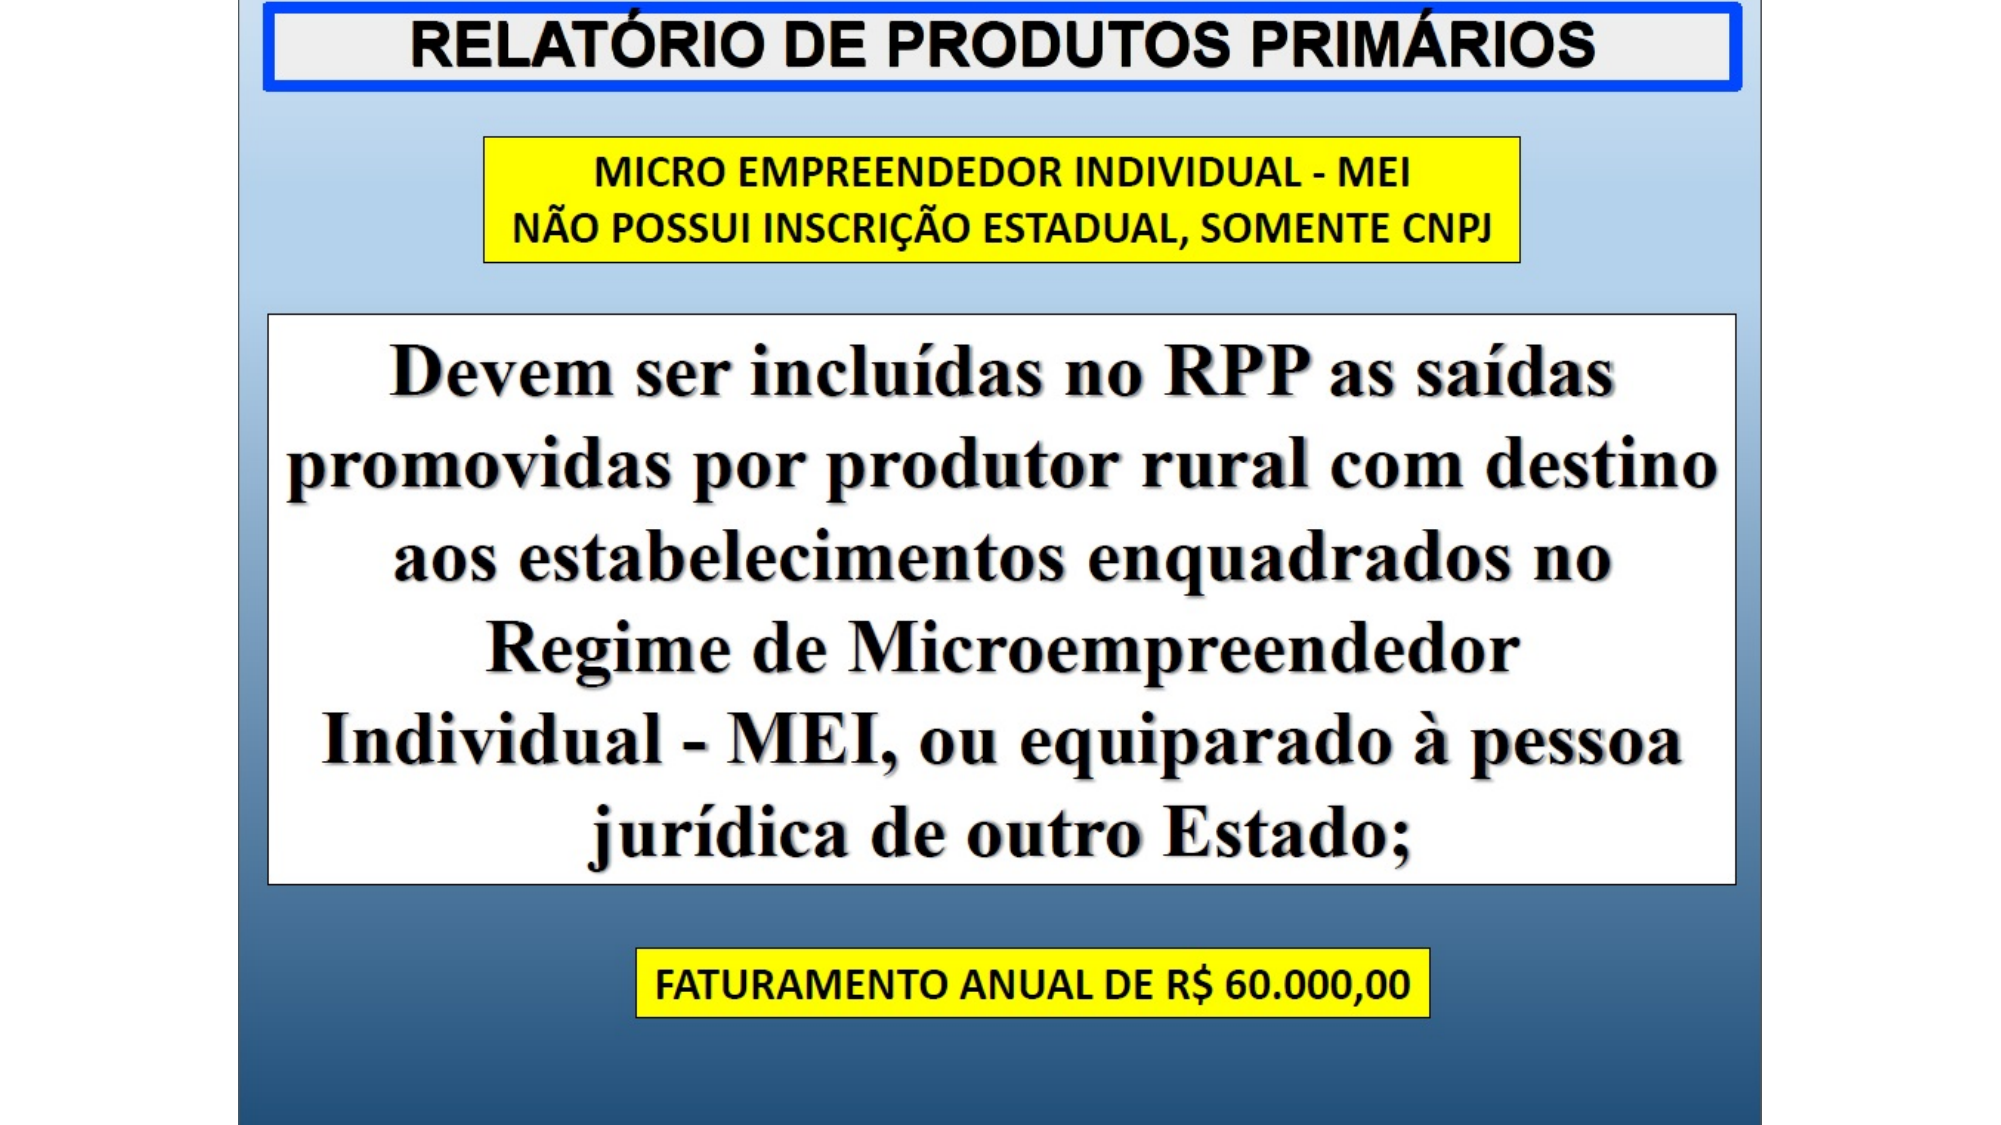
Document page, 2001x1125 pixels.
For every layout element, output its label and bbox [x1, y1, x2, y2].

picture [238, 0, 1762, 1125]
